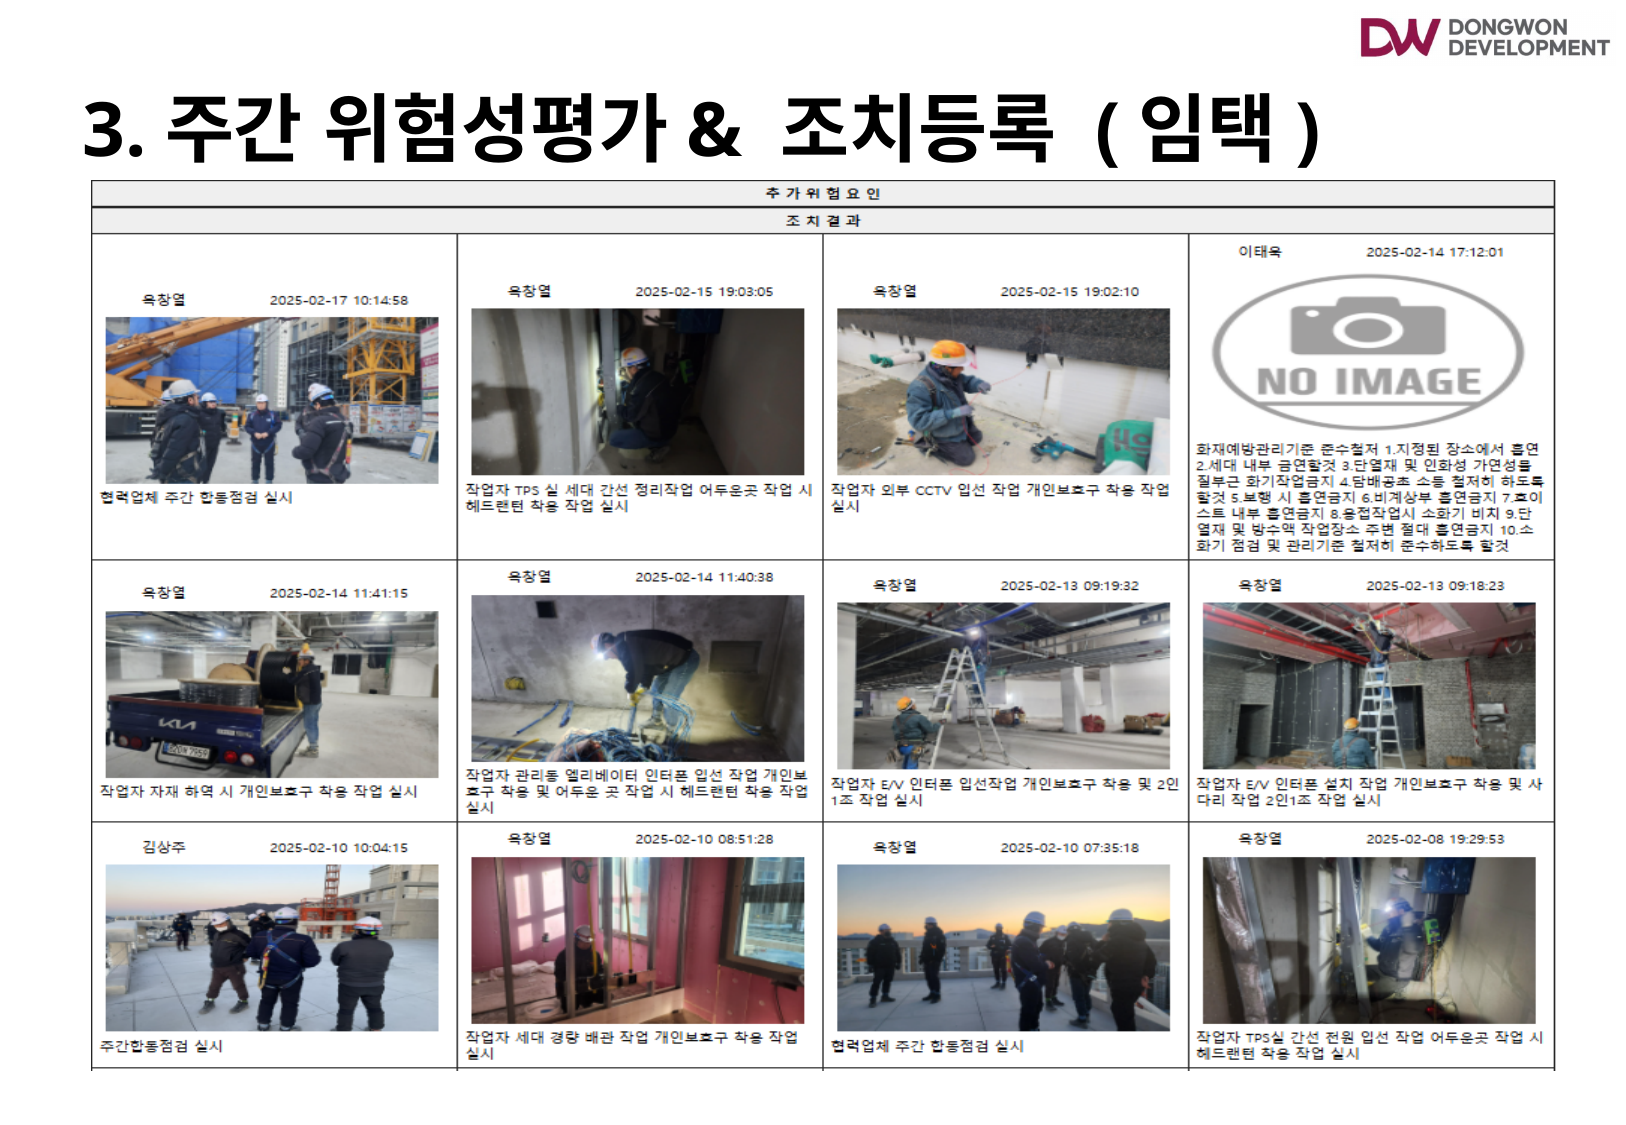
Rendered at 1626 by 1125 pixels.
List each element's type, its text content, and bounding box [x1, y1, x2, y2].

picture [1353, 9, 1616, 66]
text_box 3.주간 위험성평가& 조치등록 (임택) [67, 74, 1537, 179]
picture [91, 179, 1557, 1071]
